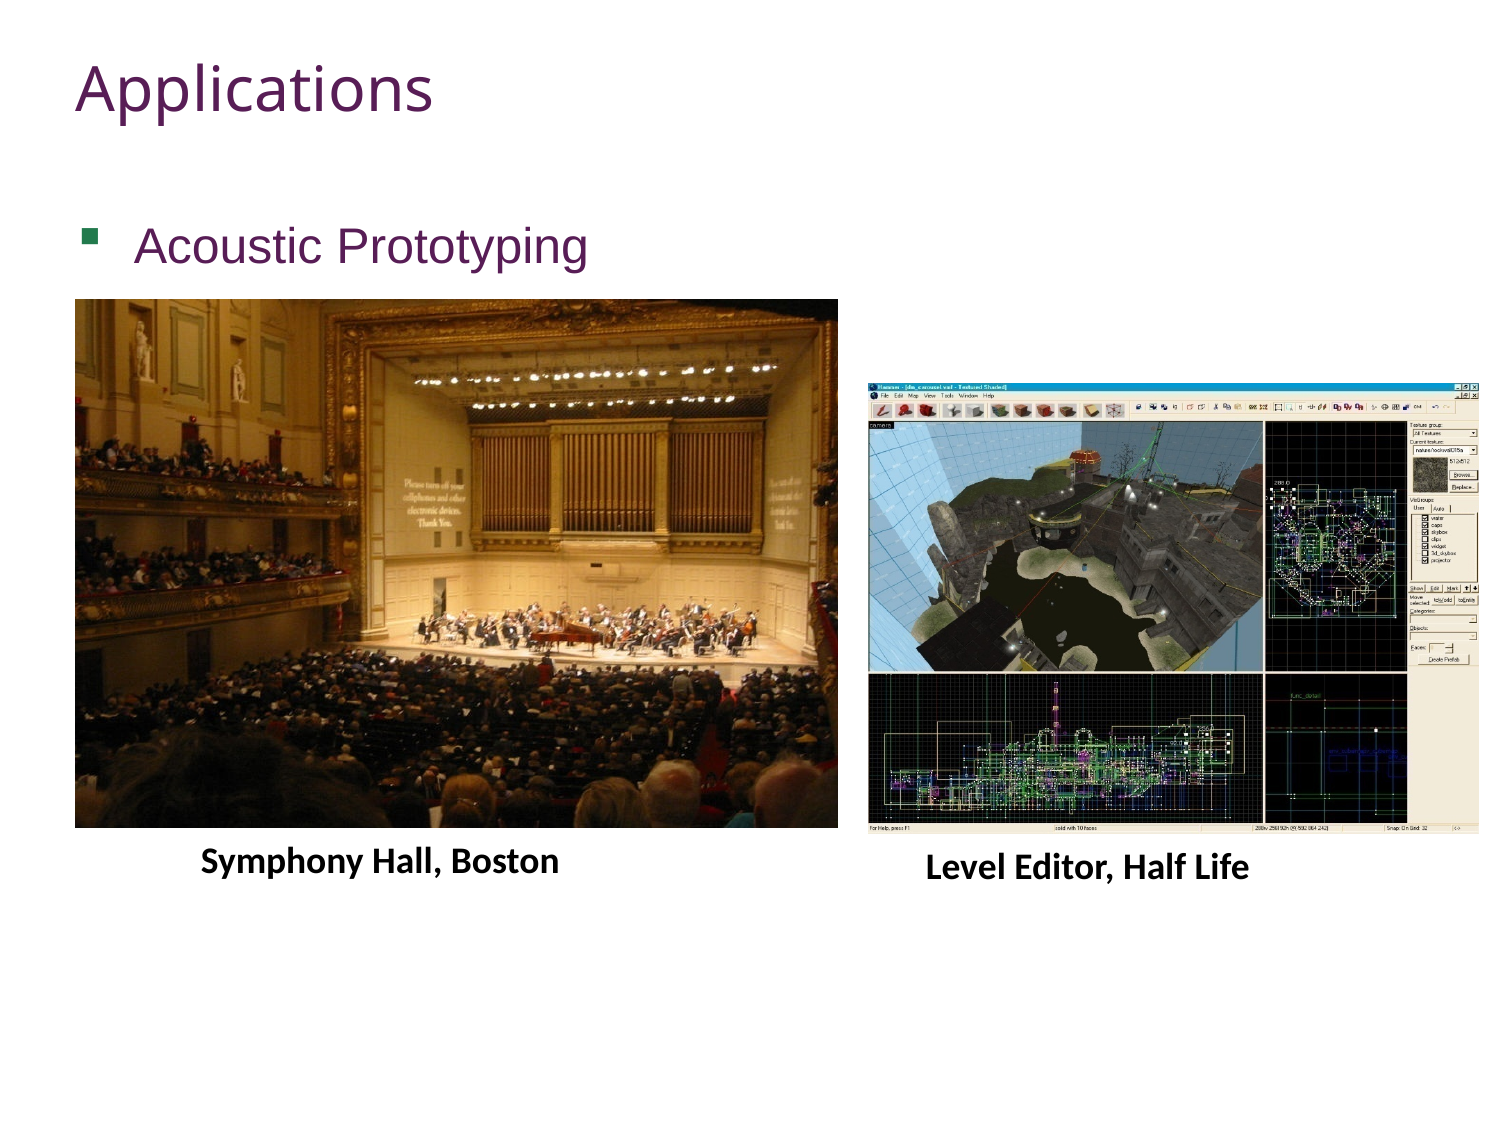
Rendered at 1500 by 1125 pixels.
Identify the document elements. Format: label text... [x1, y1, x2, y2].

text_box Applications [60, 41, 1362, 132]
list Acoustic Prototyping [62, 199, 1444, 1054]
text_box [74, 299, 838, 901]
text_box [868, 383, 1479, 907]
